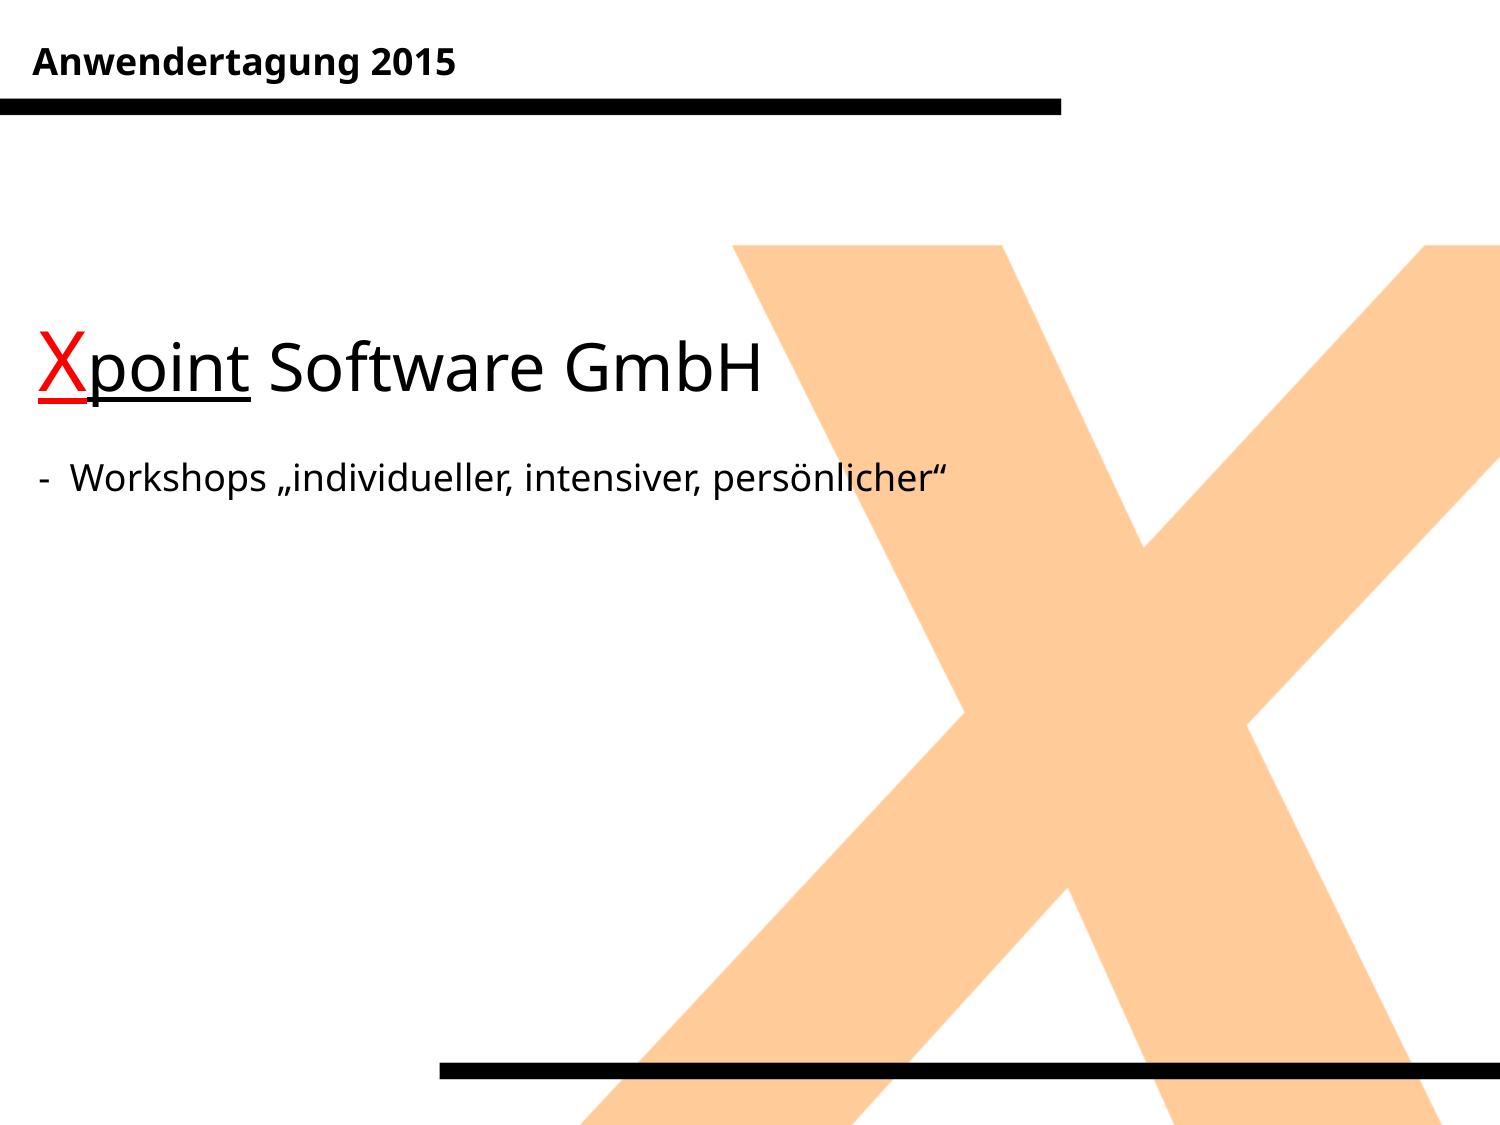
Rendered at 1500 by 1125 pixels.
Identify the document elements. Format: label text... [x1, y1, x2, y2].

text_box Anwendertagung 2015 [17, 30, 1483, 136]
text_box Xpoint Software GmbH - Workshops „individueller, intensiver, persönlicher“ [23, 211, 1477, 776]
picture [0, 0, 1500, 1125]
